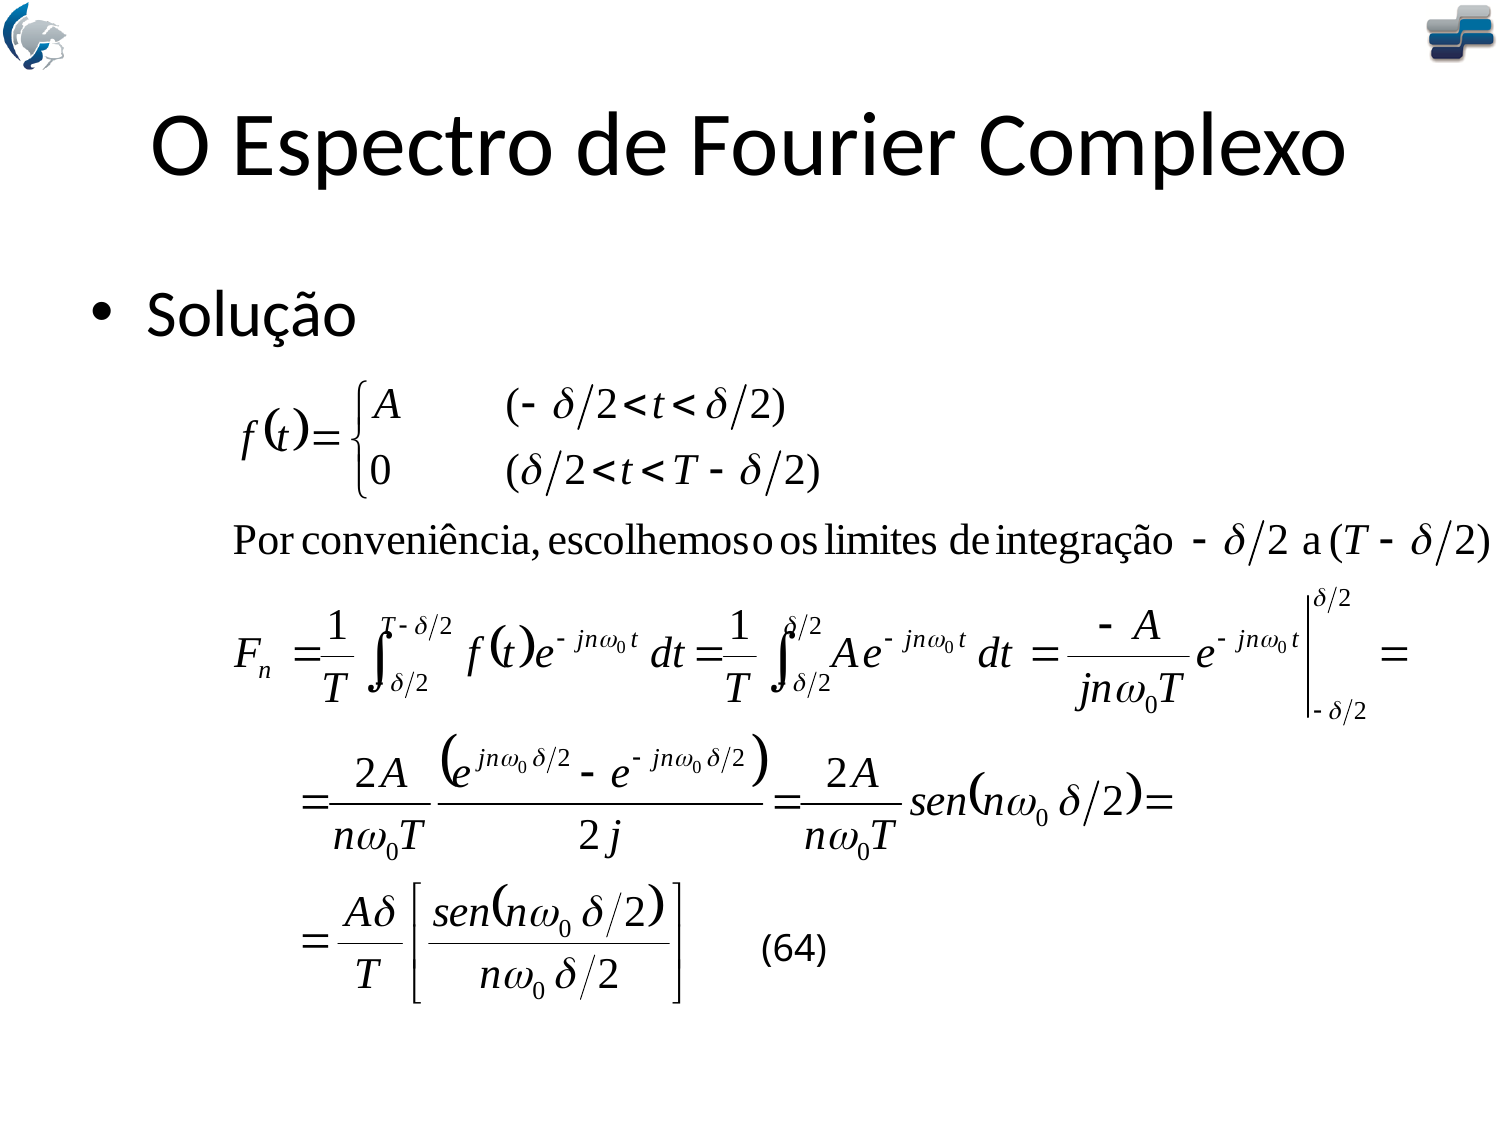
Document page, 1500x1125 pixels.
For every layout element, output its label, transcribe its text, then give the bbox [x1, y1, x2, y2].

title O Espectro de Fourier Complexo [75, 45, 1425, 233]
picture [1423, 3, 1500, 67]
picture [0, 2, 77, 72]
list Solução [75, 262, 1425, 1005]
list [225, 373, 1499, 1014]
